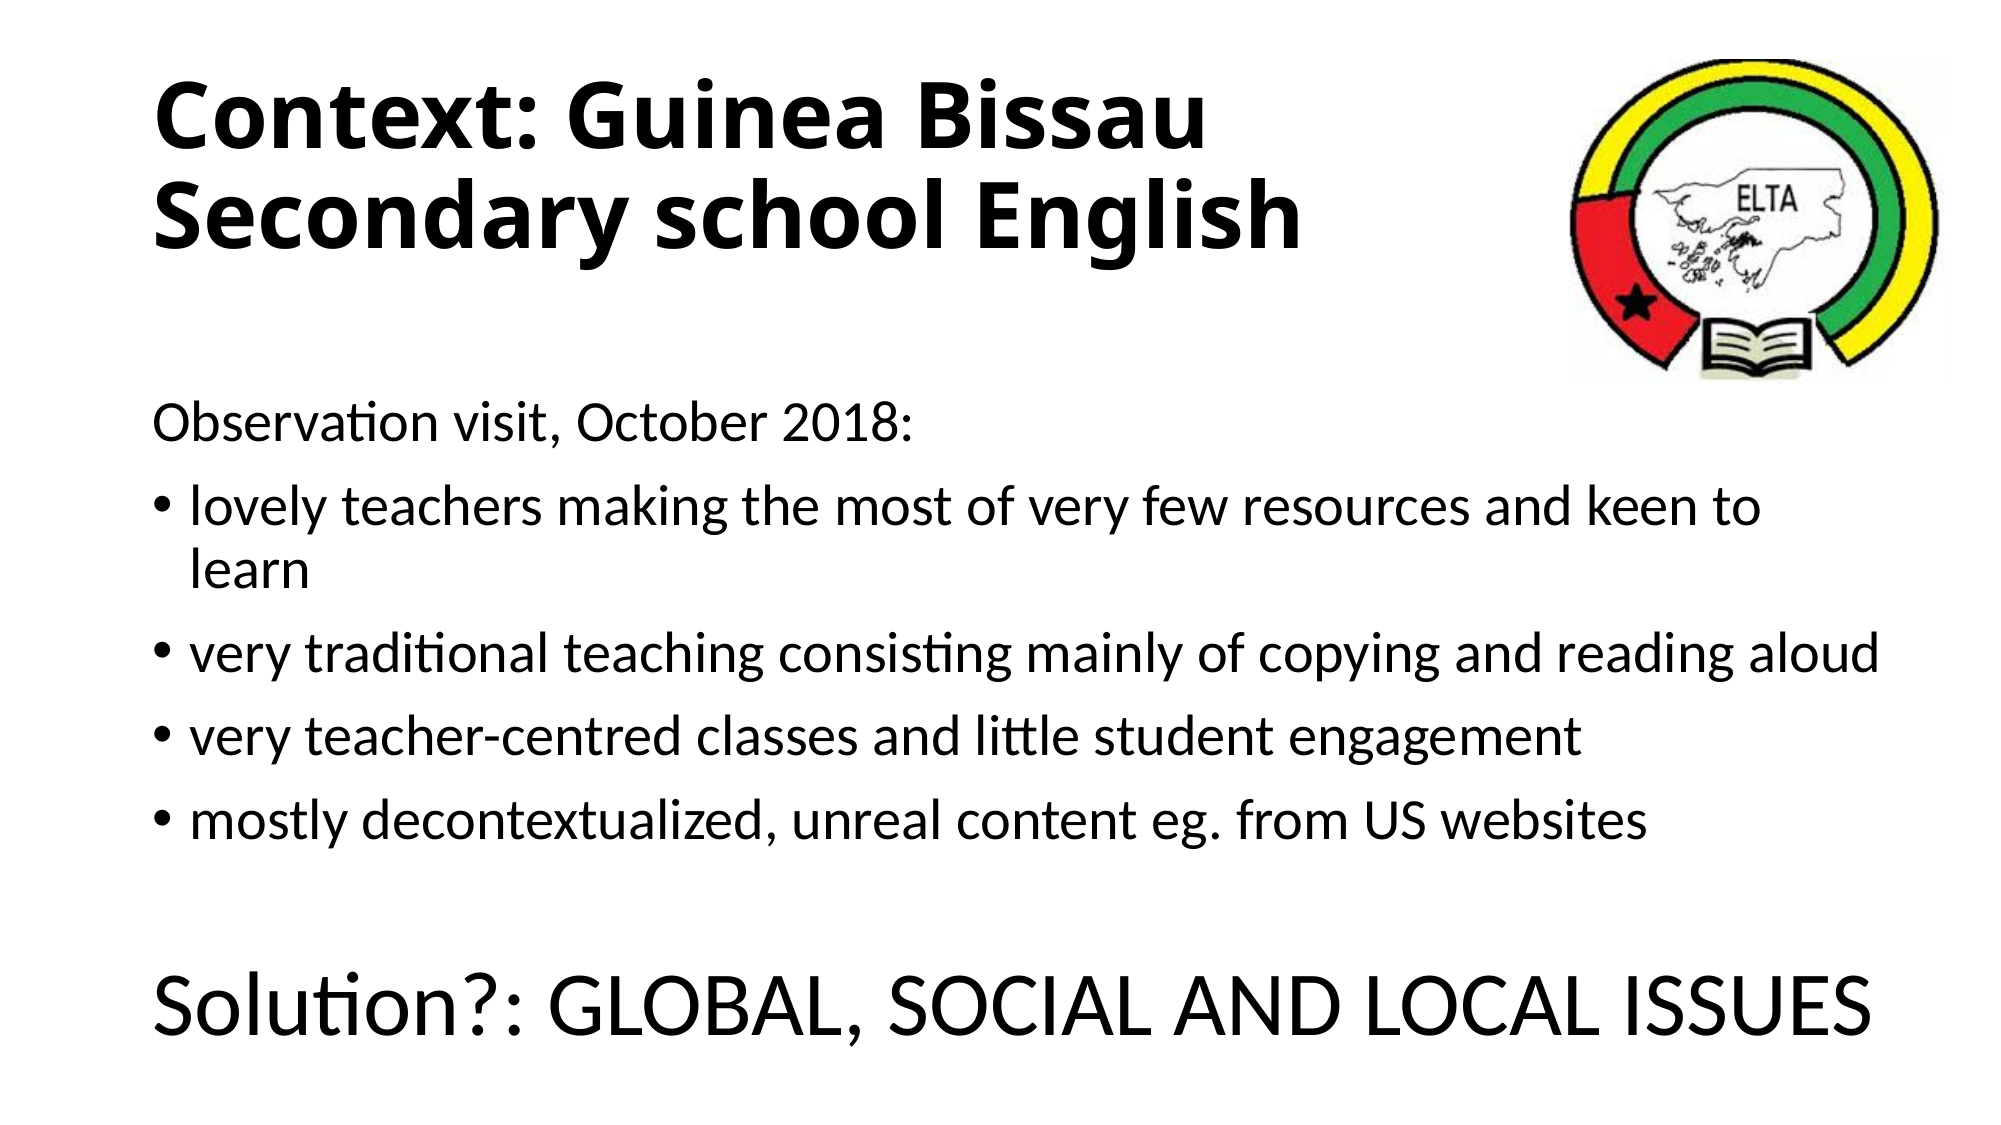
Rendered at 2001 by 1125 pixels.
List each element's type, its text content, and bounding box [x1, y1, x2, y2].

picture [1569, 59, 1949, 384]
title Context: Guinea Bissau Secondary school English [137, 59, 1569, 278]
list Observation visit, October 2018: lovely teachers making the most of very few resources and keen to learn very traditional teaching consisting mainly of copying and reading aloud very teacher-centred classes and little student engagement mostly decontextualized, unreal content eg. from US websites Solution?: GLOBAL, SOCIAL AND LOCAL ISSUES [137, 384, 1905, 1066]
